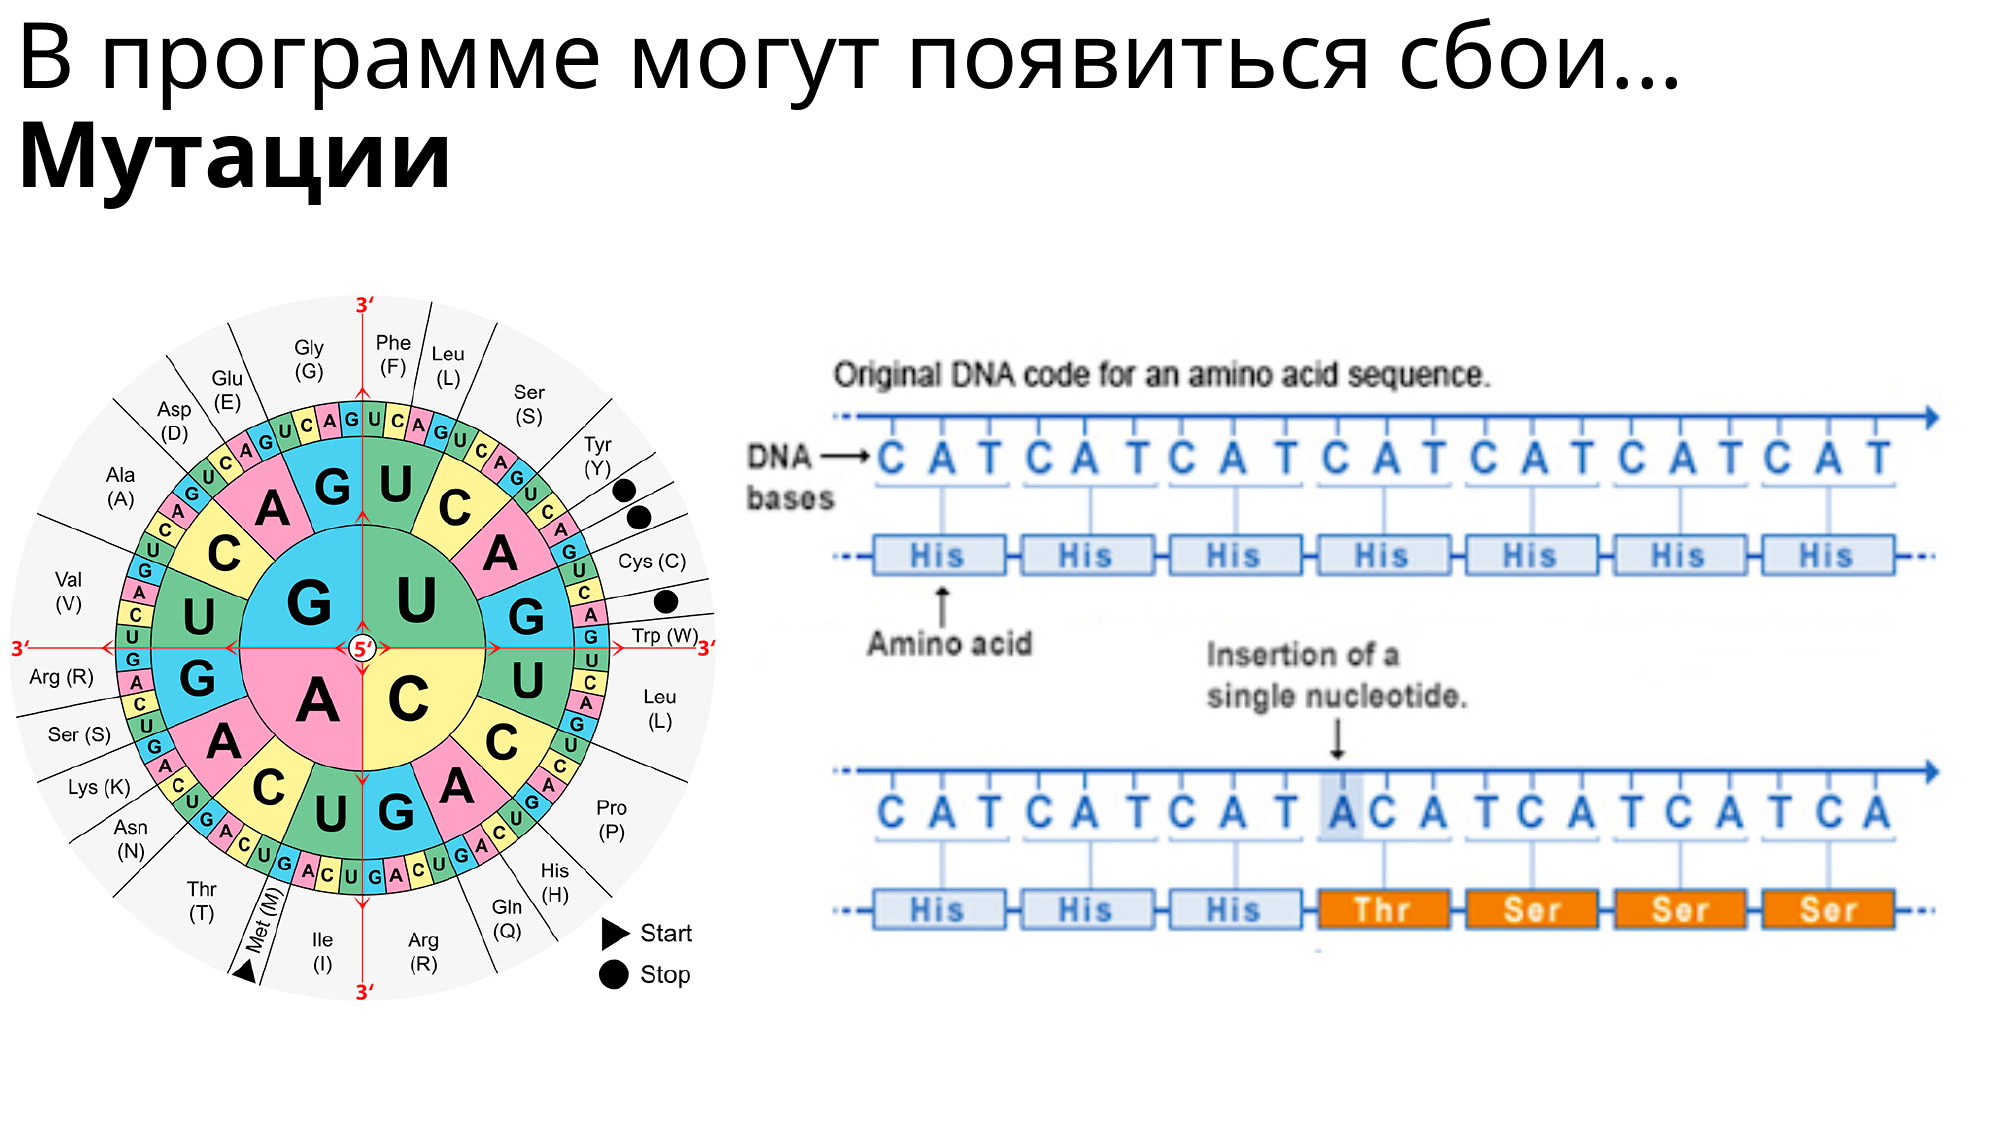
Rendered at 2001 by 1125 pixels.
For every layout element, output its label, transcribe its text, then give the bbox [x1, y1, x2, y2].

title В программе могут появиться сбои... Мутации [0, 0, 1725, 218]
picture [722, 309, 1986, 953]
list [3, 290, 722, 1005]
